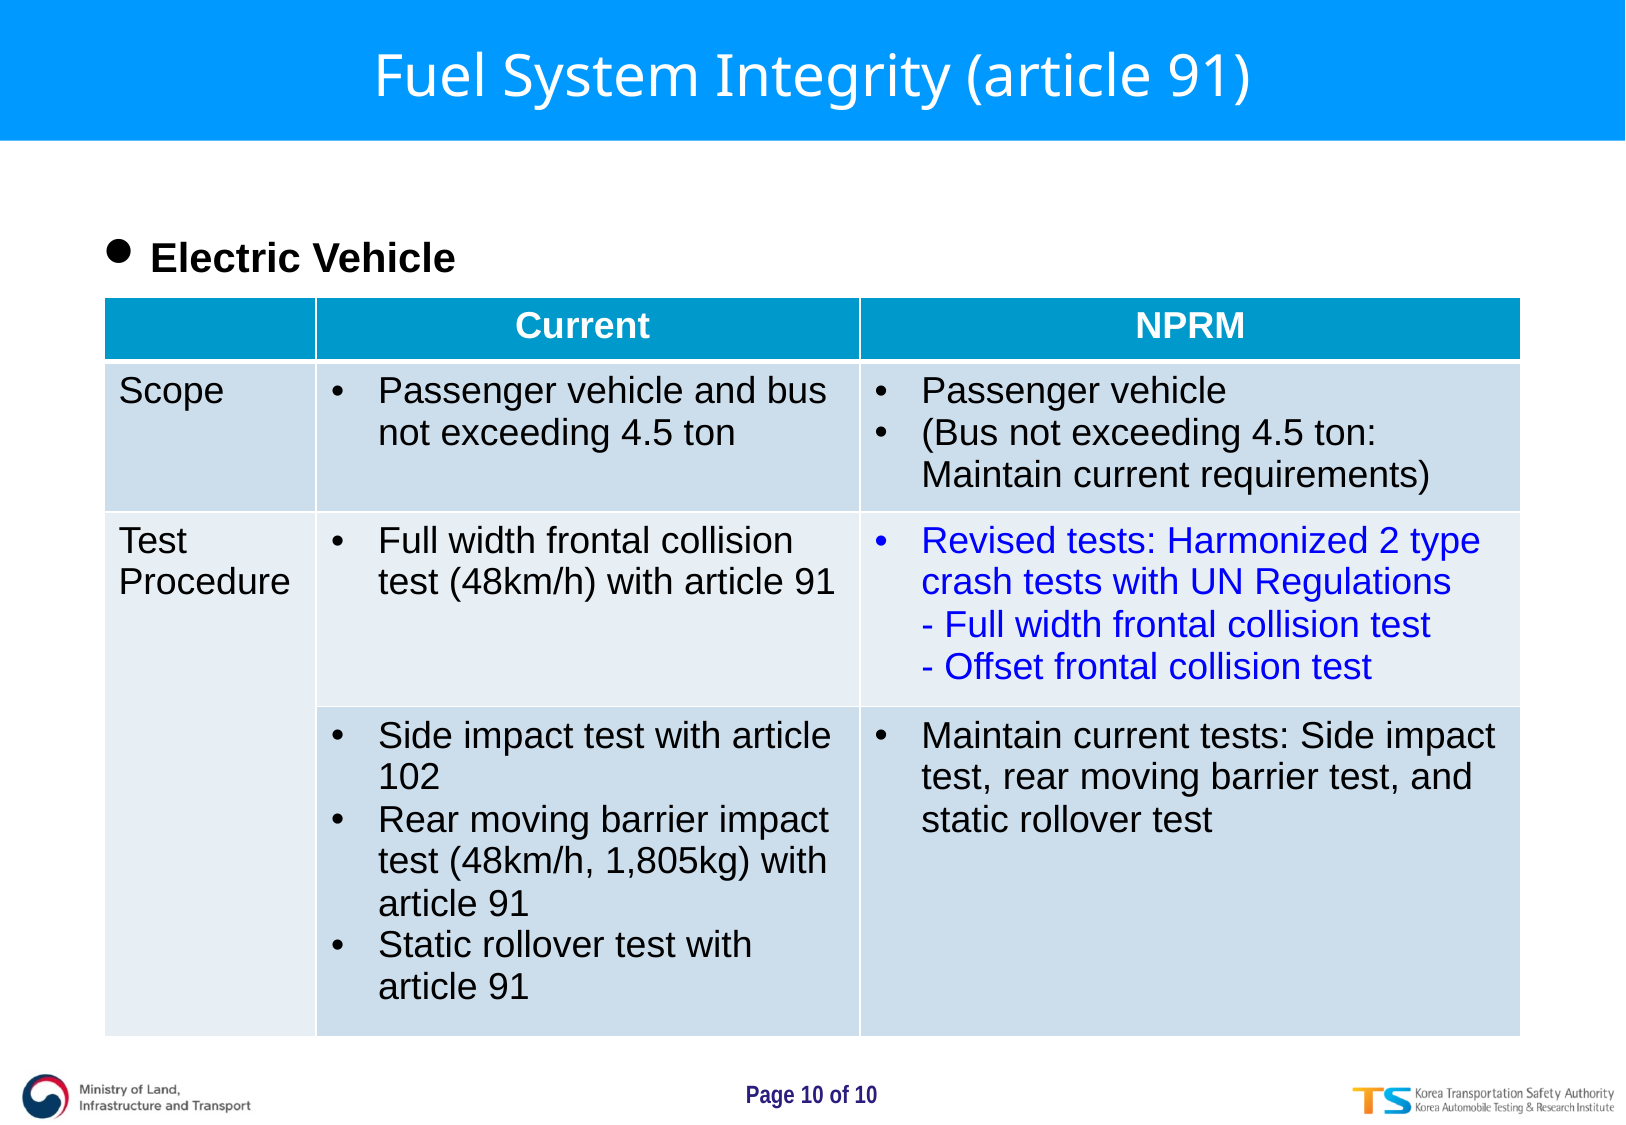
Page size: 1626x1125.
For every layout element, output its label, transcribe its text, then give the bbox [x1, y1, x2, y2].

table_cell Test Procedure [105, 513, 315, 1036]
table_cell Full width frontal collision test (48km/h) with article 91 [317, 513, 859, 706]
table_header Current [317, 298, 859, 359]
table_cell Maintain current tests: Side impact test, rear moving barrier test, and static rollover test [861, 707, 1520, 1036]
text_box Fuel System Integrity (article 91) [0, 31, 1625, 116]
table_cell Revised tests: Harmonized 2 type crash tests with UN Regulations - Full width frontal collision test - Offset frontal collision test [861, 513, 1520, 706]
table_cell Passenger vehicle and bus not exceeding 4.5 ton [317, 364, 859, 511]
table_header NPRM [861, 298, 1520, 359]
picture [2, 1070, 267, 1122]
table_cell Passenger vehicle (Bus not exceeding 4.5 ton: Maintain current requirements) [861, 364, 1520, 511]
table_header [105, 298, 315, 359]
table_cell Scope [105, 364, 315, 511]
table_cell Side impact test with article 102 Rear moving barrier impact test (48km/h, 1,805kg) with article 91 Static rollover test with article 91 [317, 707, 859, 1036]
text_box Electric Vehicle [88, 198, 1471, 289]
picture [1345, 1079, 1620, 1122]
